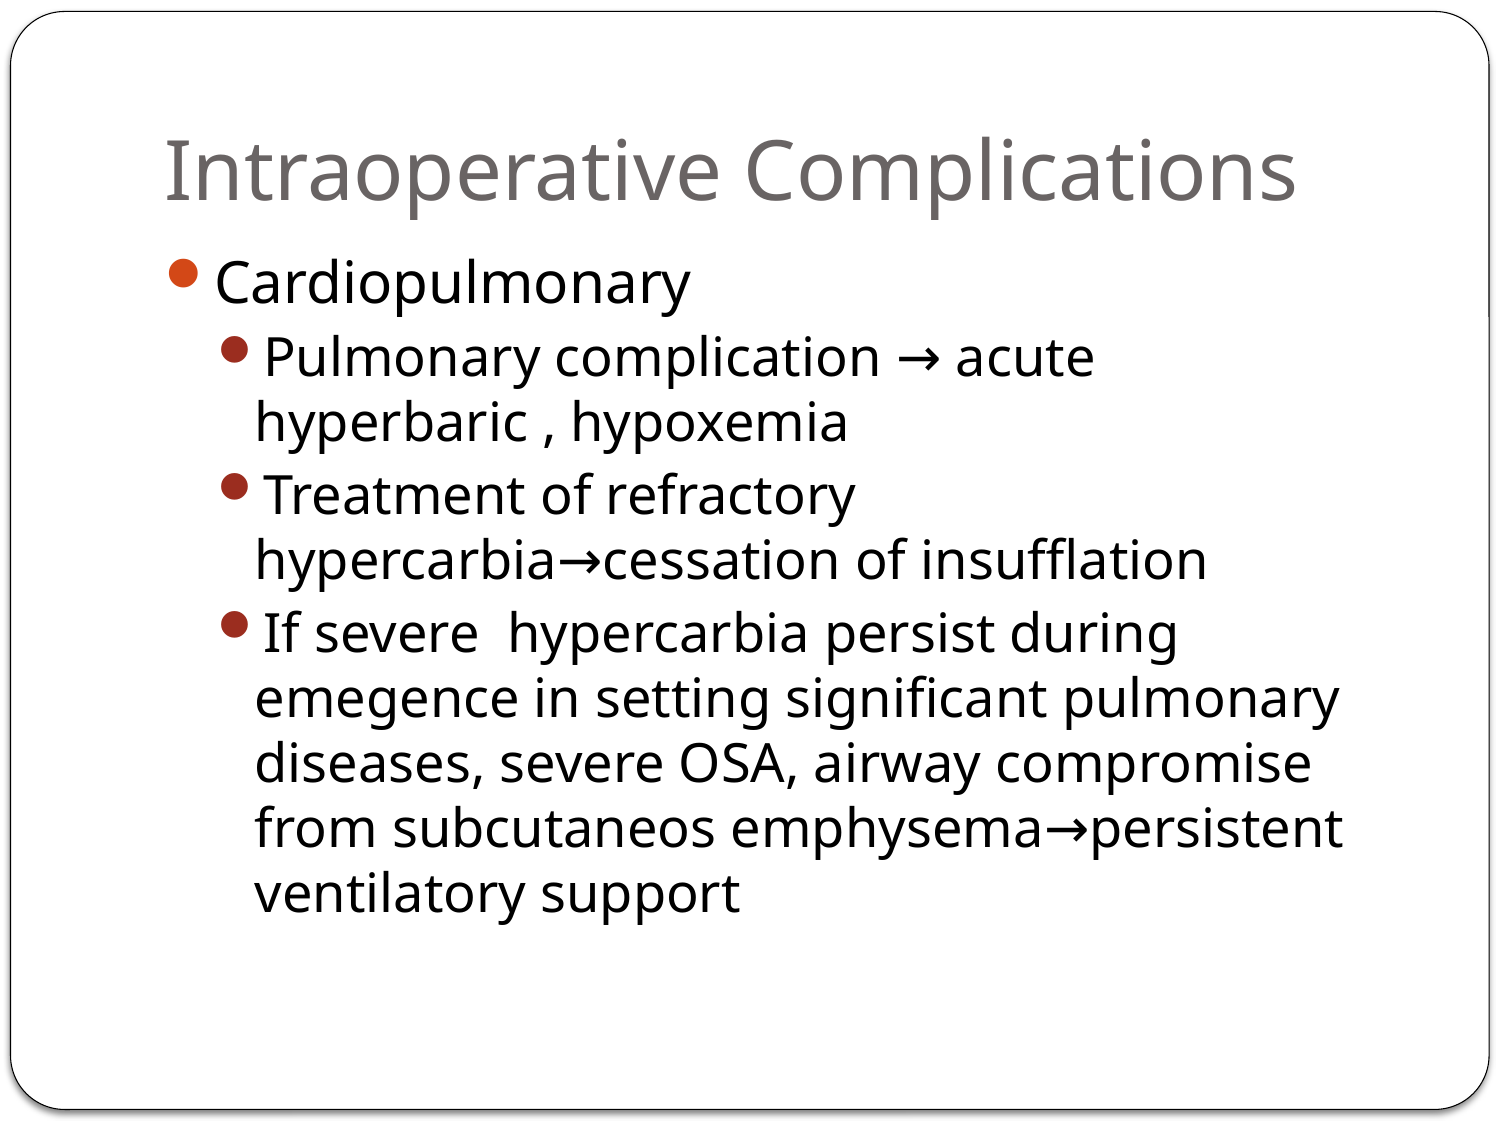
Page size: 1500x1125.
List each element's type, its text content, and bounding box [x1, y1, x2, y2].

title Intraoperative Complications [150, 45, 1425, 233]
list Cardiopulmonary Pulmonary complication → acute hyperbaric , hypoxemia Treatment of refractory hypercarbia→cessation of insufflation If severe hypercarbia persist during emegence in setting significant pulmonary diseases, severe OSA, airway compromise from subcutaneos emphysema→persistent ventilatory support [150, 237, 1425, 988]
